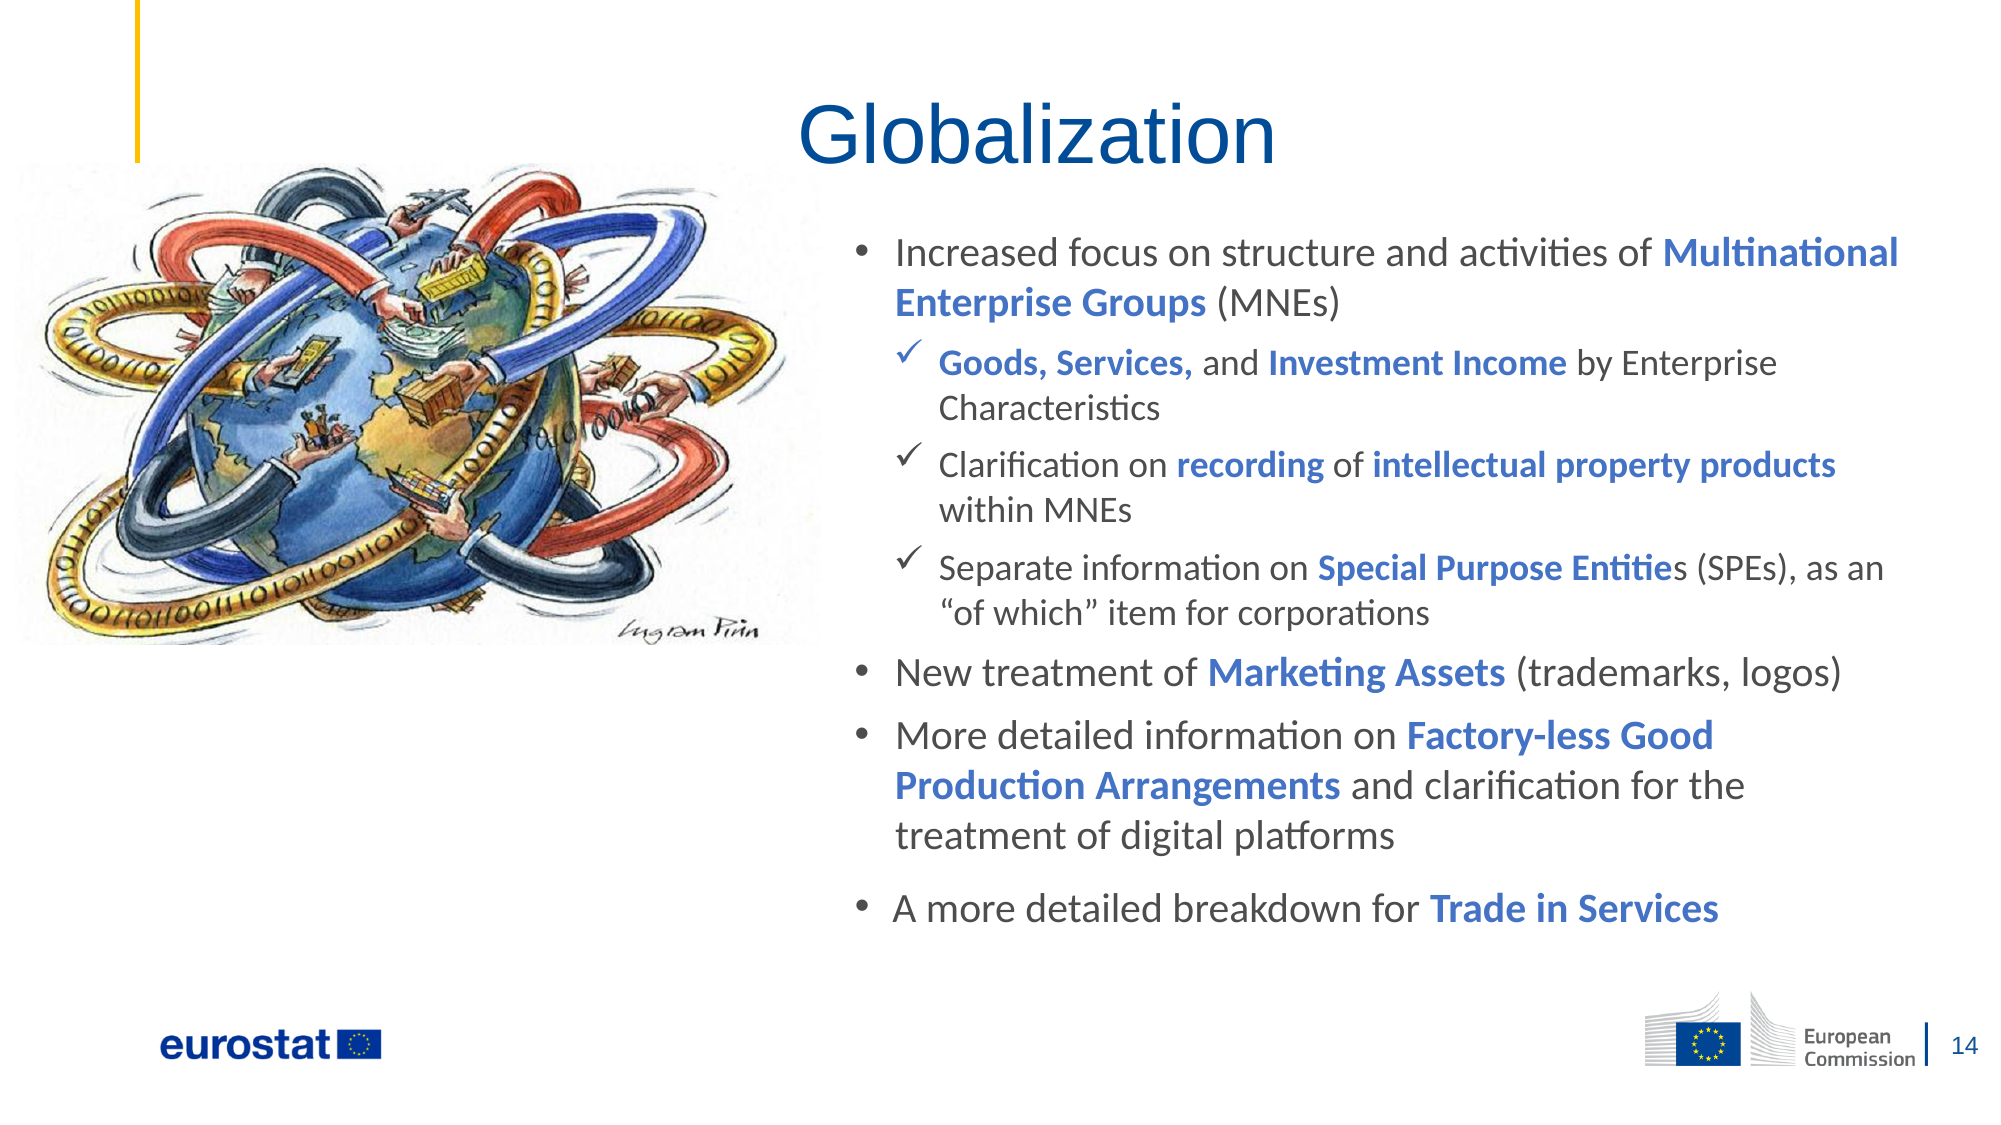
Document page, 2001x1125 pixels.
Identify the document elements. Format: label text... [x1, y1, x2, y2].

text_box Globalization [782, 62, 1983, 182]
picture [15, 163, 821, 645]
text_box Increased focus on structure and activities of Multinational Enterprise Groups (MNEs) Goods, Services, and Investment Income by Enterprise Characteristics Clarification on recording of intellectual property products within MNEs Separate information on Special Purpose Entities (SPEs), as an “of which” item for corporations New treatment of Marketing Assets (trademarks, logos) More detailed information on Factory-less Good Production Arrangements and clarification for the treatment of digital platforms A more detailed breakdown for Trade in Services [820, 217, 1920, 989]
picture [159, 1028, 382, 1061]
picture [1645, 991, 1928, 1066]
